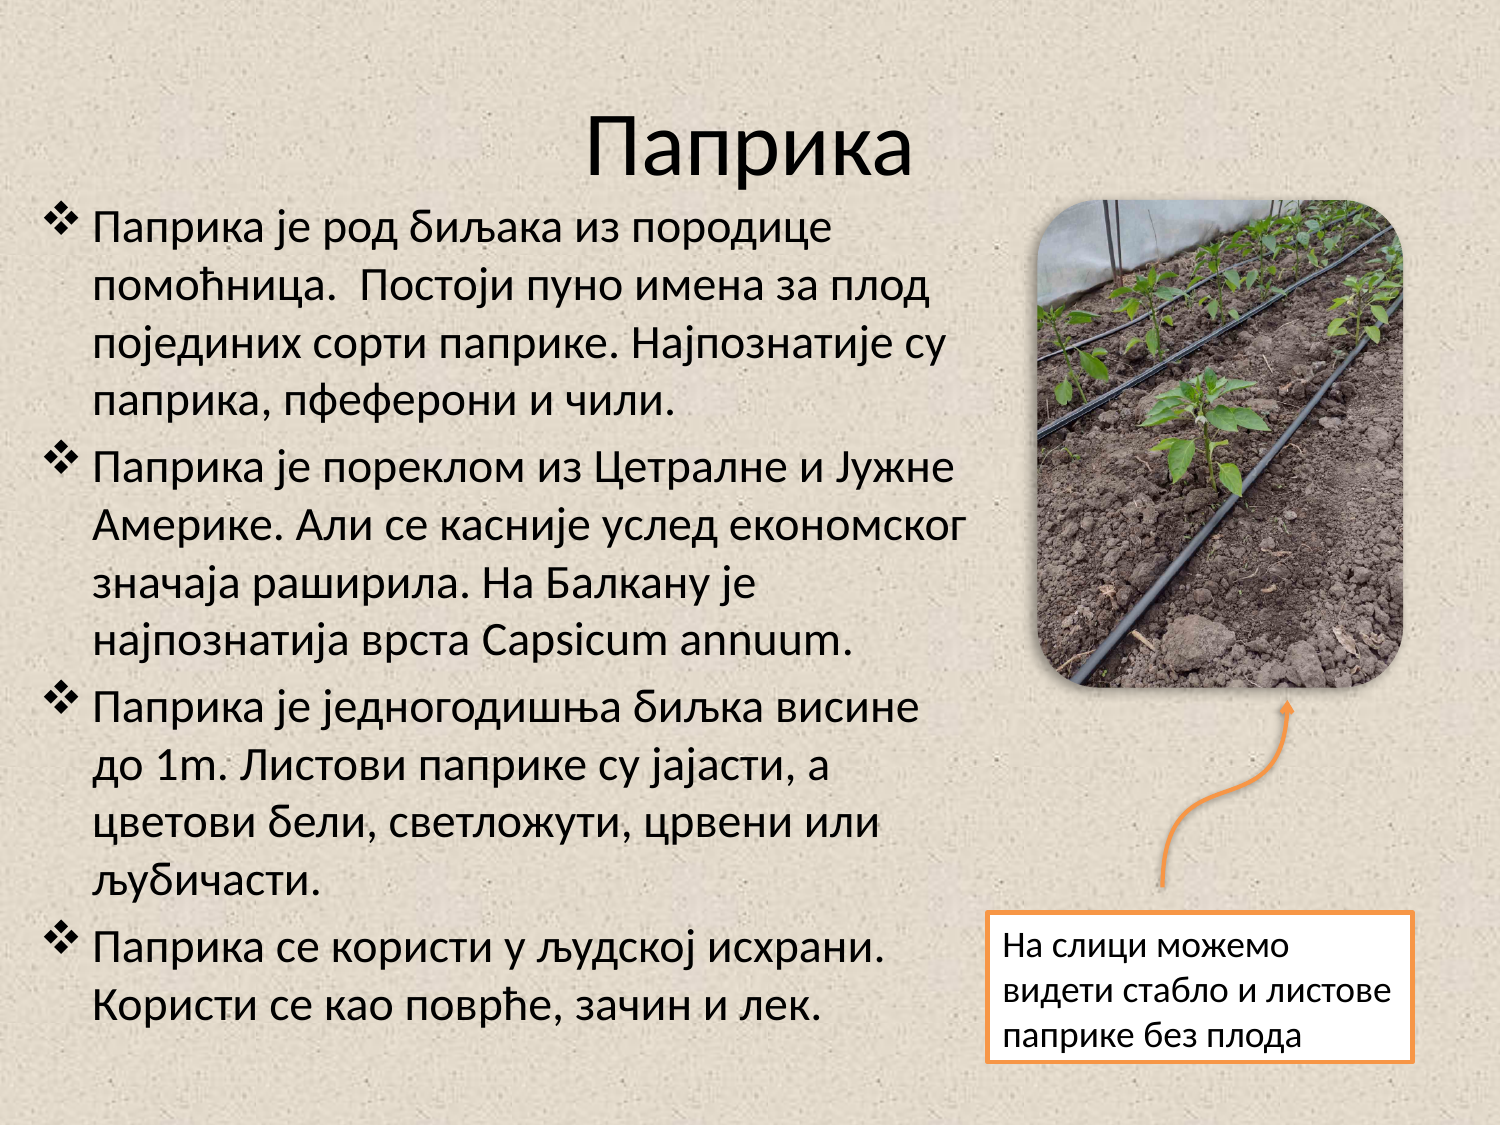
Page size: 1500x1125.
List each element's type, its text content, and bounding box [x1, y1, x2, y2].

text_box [1130, 731, 1319, 857]
title Паприка [75, 45, 1425, 233]
picture [0, 0, 1500, 1125]
text_box На слици можемо видети стабло и листове паприке без плода [985, 910, 1415, 1064]
list Паприка је род биљака из породице помоћница. Постоји пуно имена за плод појединих сорти паприке. Најпознатије су паприка, пфеферони и чили. Паприка је пореклом из Цетралне и Јужне Америке. Али се касније услед економског значаја раширила. На Балкану је најпознатија врста Capsicum annuum. Паприка је једногодишња биљка висине до 1m. Листови паприке су јајасти, а цветови бели, светложути, црвени или љубичасти. Паприка се користи у људској исхрани. Користи се као поврће, зачин и лек. [24, 187, 988, 1100]
